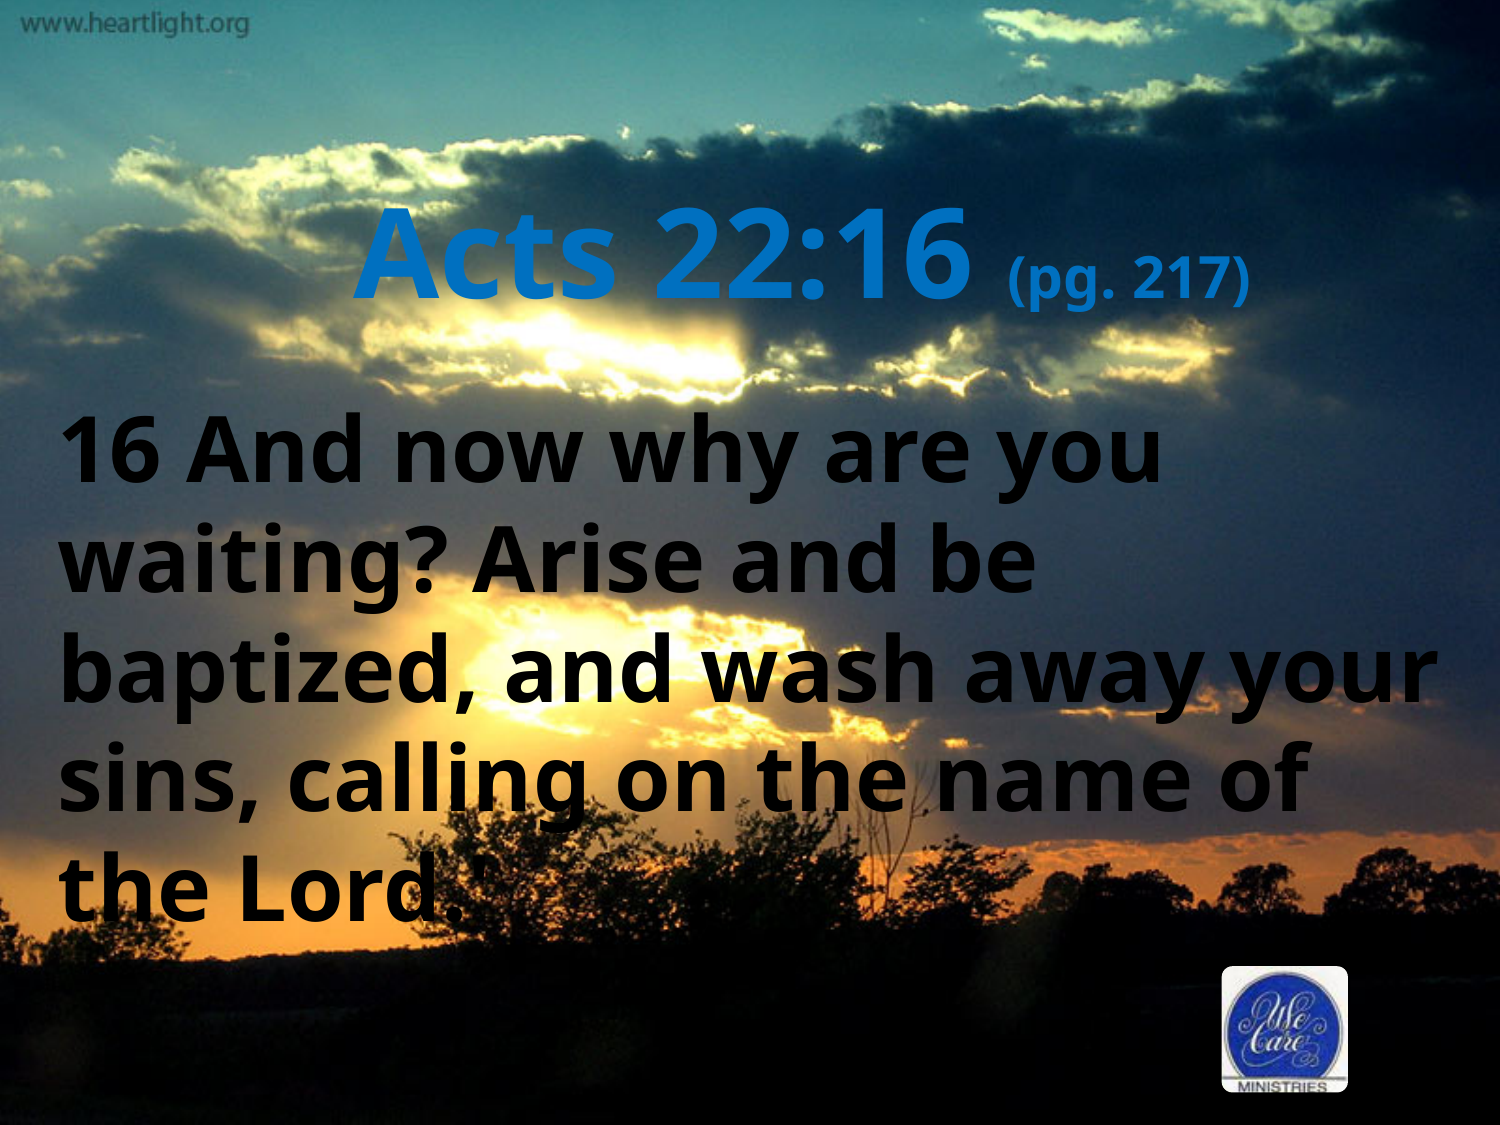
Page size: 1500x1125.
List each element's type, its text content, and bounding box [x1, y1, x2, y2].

picture [0, 0, 1500, 1125]
text_box 16 And now why are you waiting? Arise and be baptized, and wash away your sins, calling on the name of the Lord.' [42, 383, 1461, 948]
text_box Acts 22:16 (pg. 217) [338, 166, 1348, 332]
